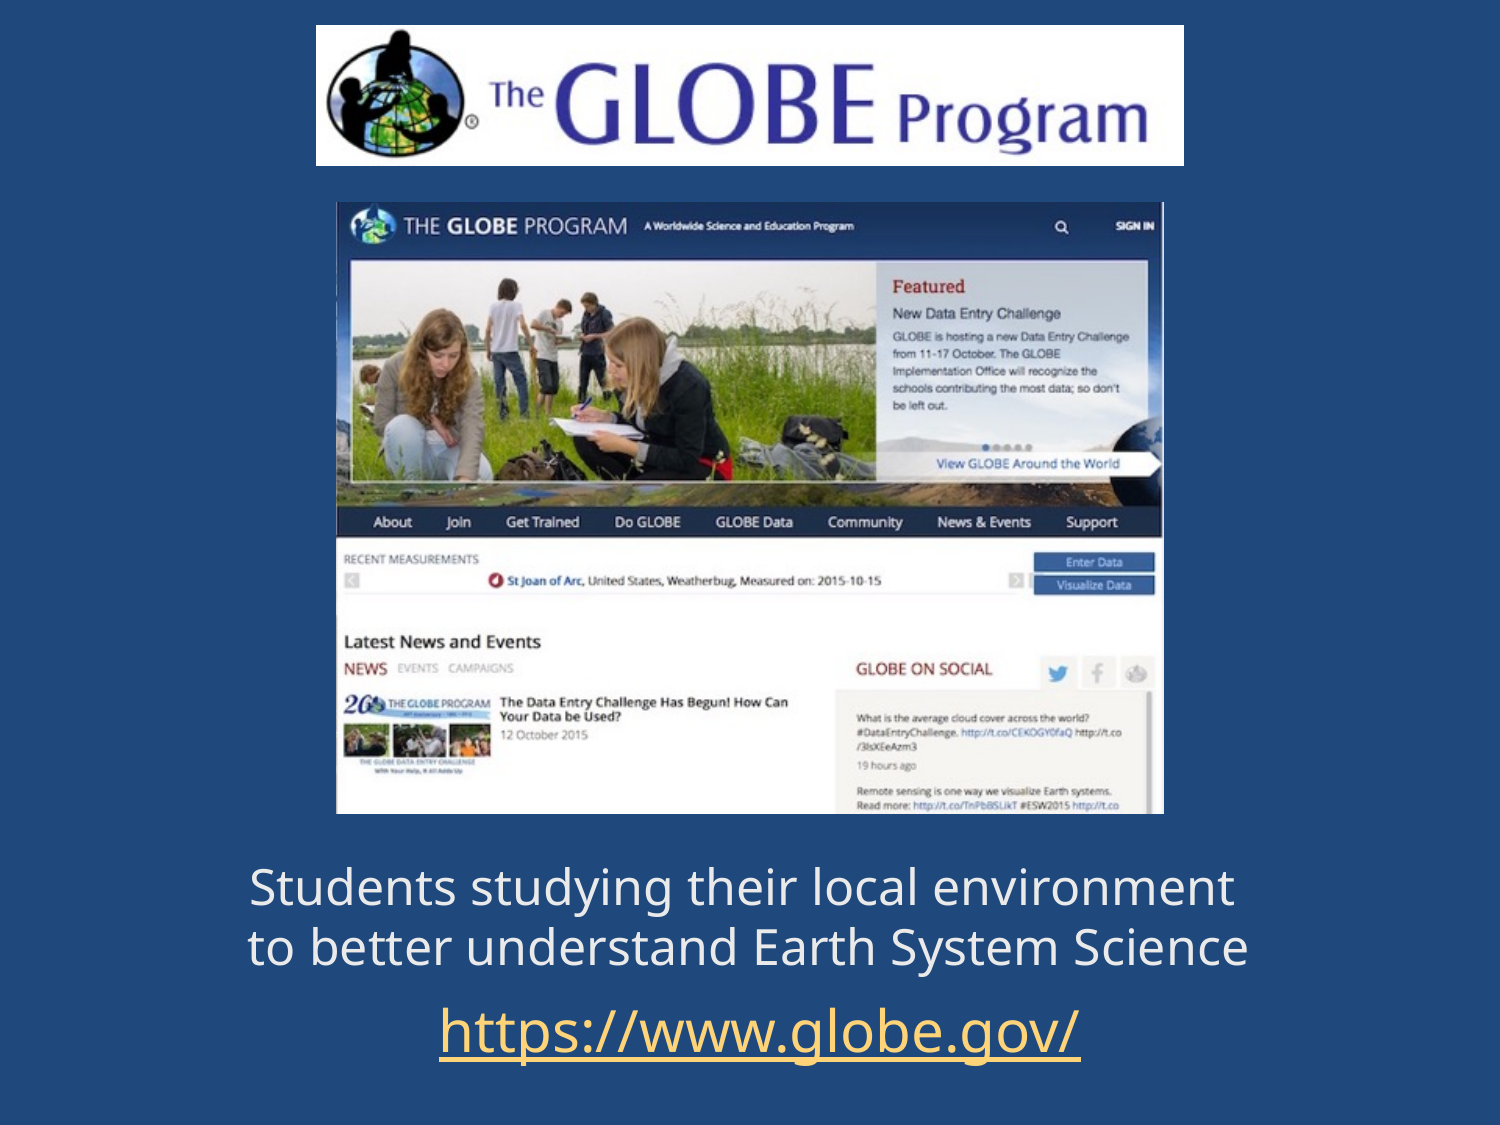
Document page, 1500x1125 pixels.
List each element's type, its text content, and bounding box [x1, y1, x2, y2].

picture [316, 25, 1184, 167]
picture [336, 201, 1164, 814]
text_box https://www.globe.gov/ [286, 988, 1233, 1082]
text_box Students studying their local environment to better understand Earth System Science [0, 847, 1499, 988]
